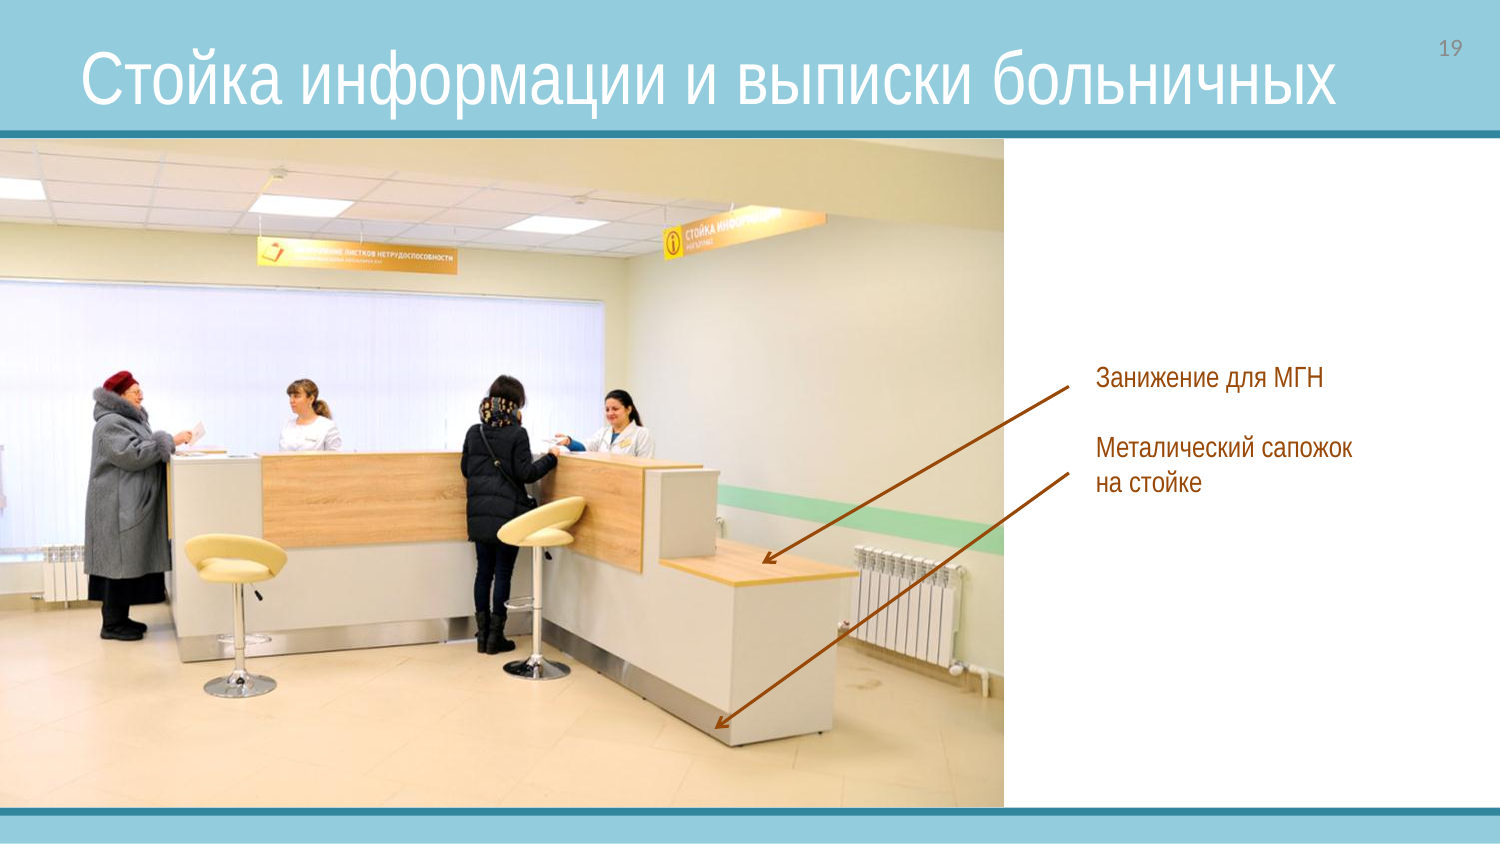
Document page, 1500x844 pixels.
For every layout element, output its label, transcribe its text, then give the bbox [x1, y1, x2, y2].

text_box [0, 806, 1500, 818]
text_box [0, 128, 1500, 140]
text_box Стойка информации и выписки больничных [64, 20, 1424, 128]
text_box Занижение для МГН Металический сапожок на стойке [1080, 220, 1459, 636]
text_box [0, 0, 1500, 128]
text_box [714, 472, 1070, 730]
slide_number 19 [1128, 24, 1478, 70]
picture [0, 138, 1005, 808]
text_box [0, 818, 1500, 844]
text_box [761, 386, 1070, 472]
